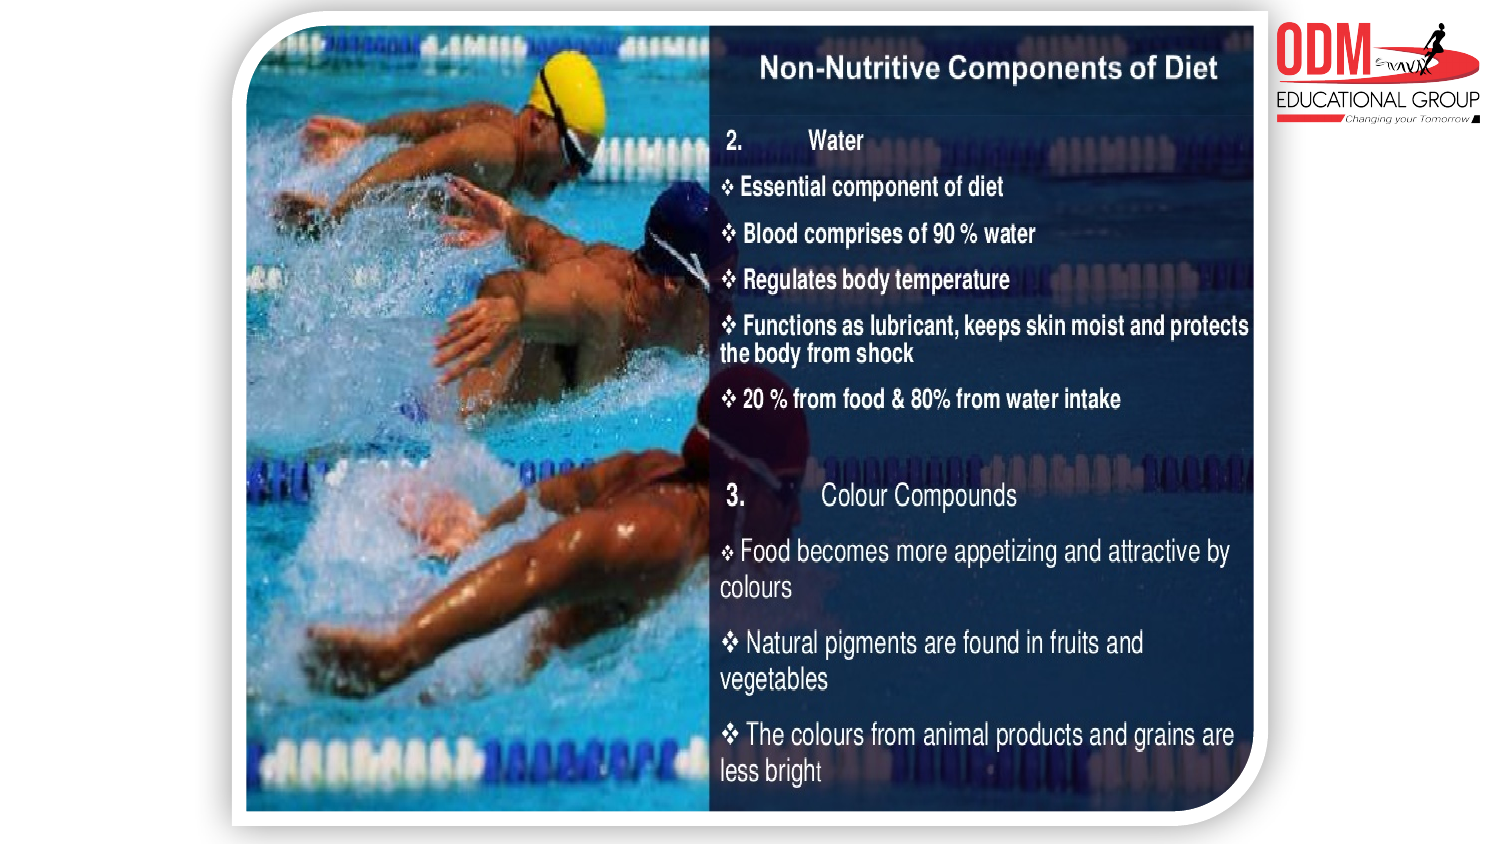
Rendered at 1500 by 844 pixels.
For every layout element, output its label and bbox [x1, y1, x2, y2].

picture [1277, 22, 1480, 124]
picture [238, 18, 1262, 819]
